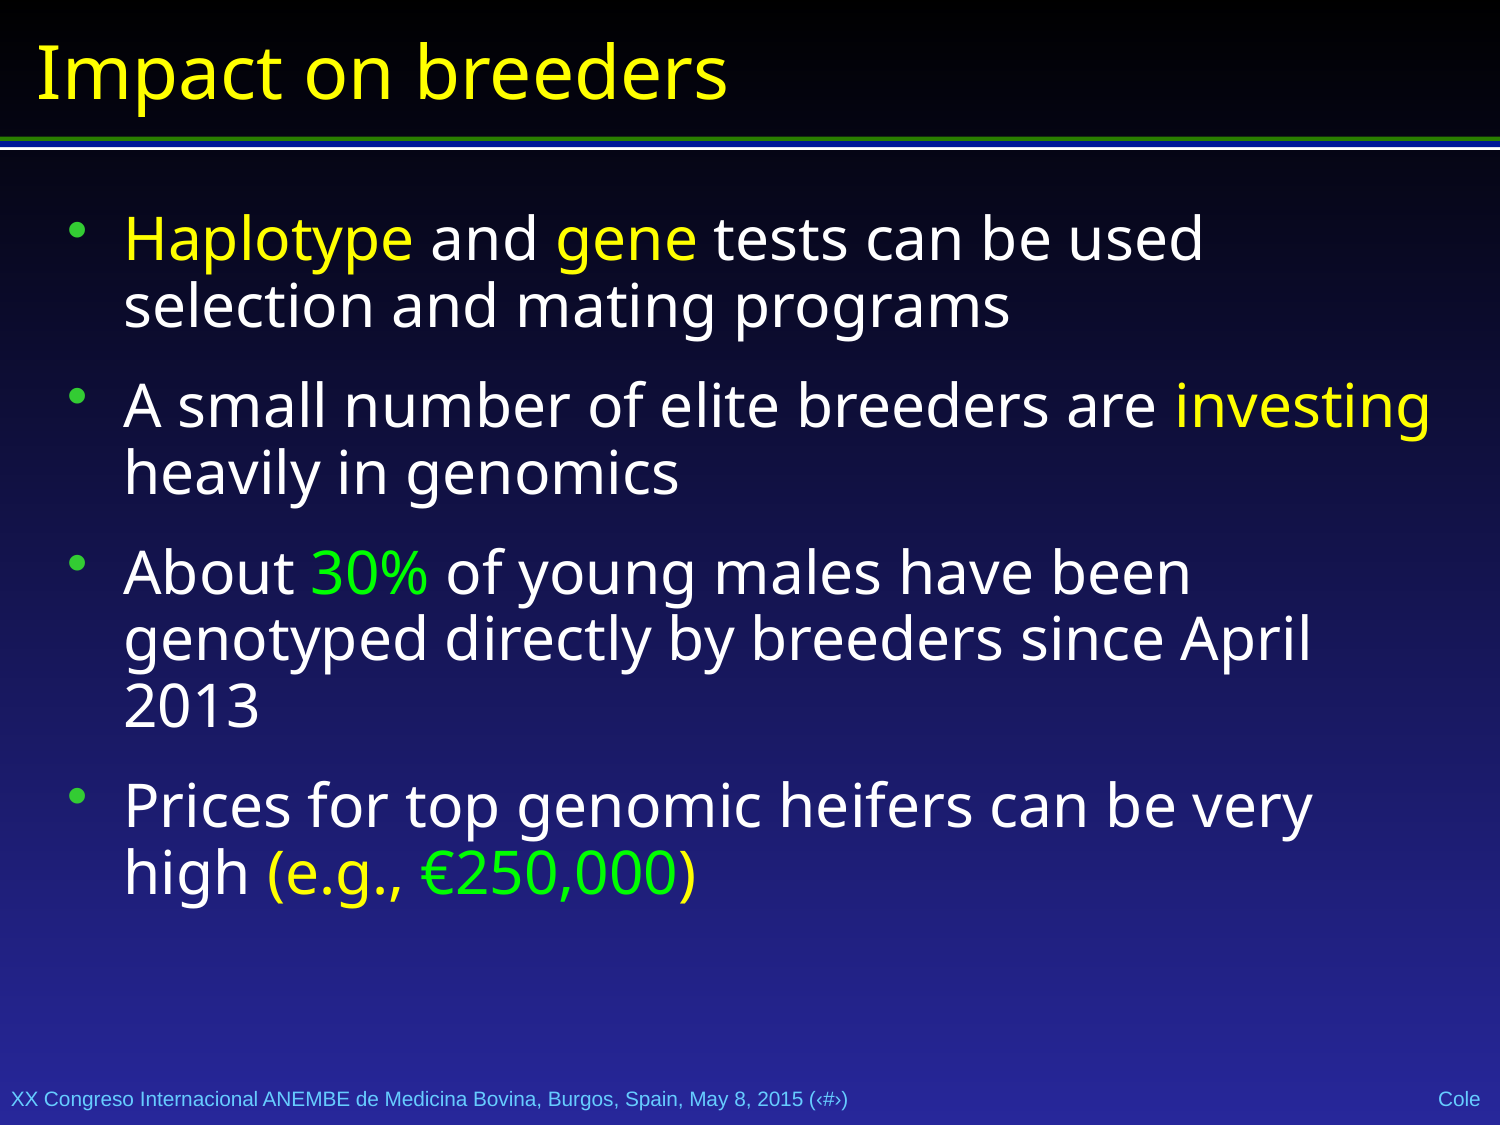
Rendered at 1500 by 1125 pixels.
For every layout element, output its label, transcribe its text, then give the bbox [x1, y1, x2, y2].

title Impact on breeders [28, 21, 1380, 119]
list Haplotype and gene tests can be used selection and mating programs A small number of elite breeders are investing heavily in genomics About 30% of young males have been genotyped directly by breeders since April 2013 Prices for top genomic heifers can be very high (e.g., €250,000) [58, 198, 1452, 1015]
